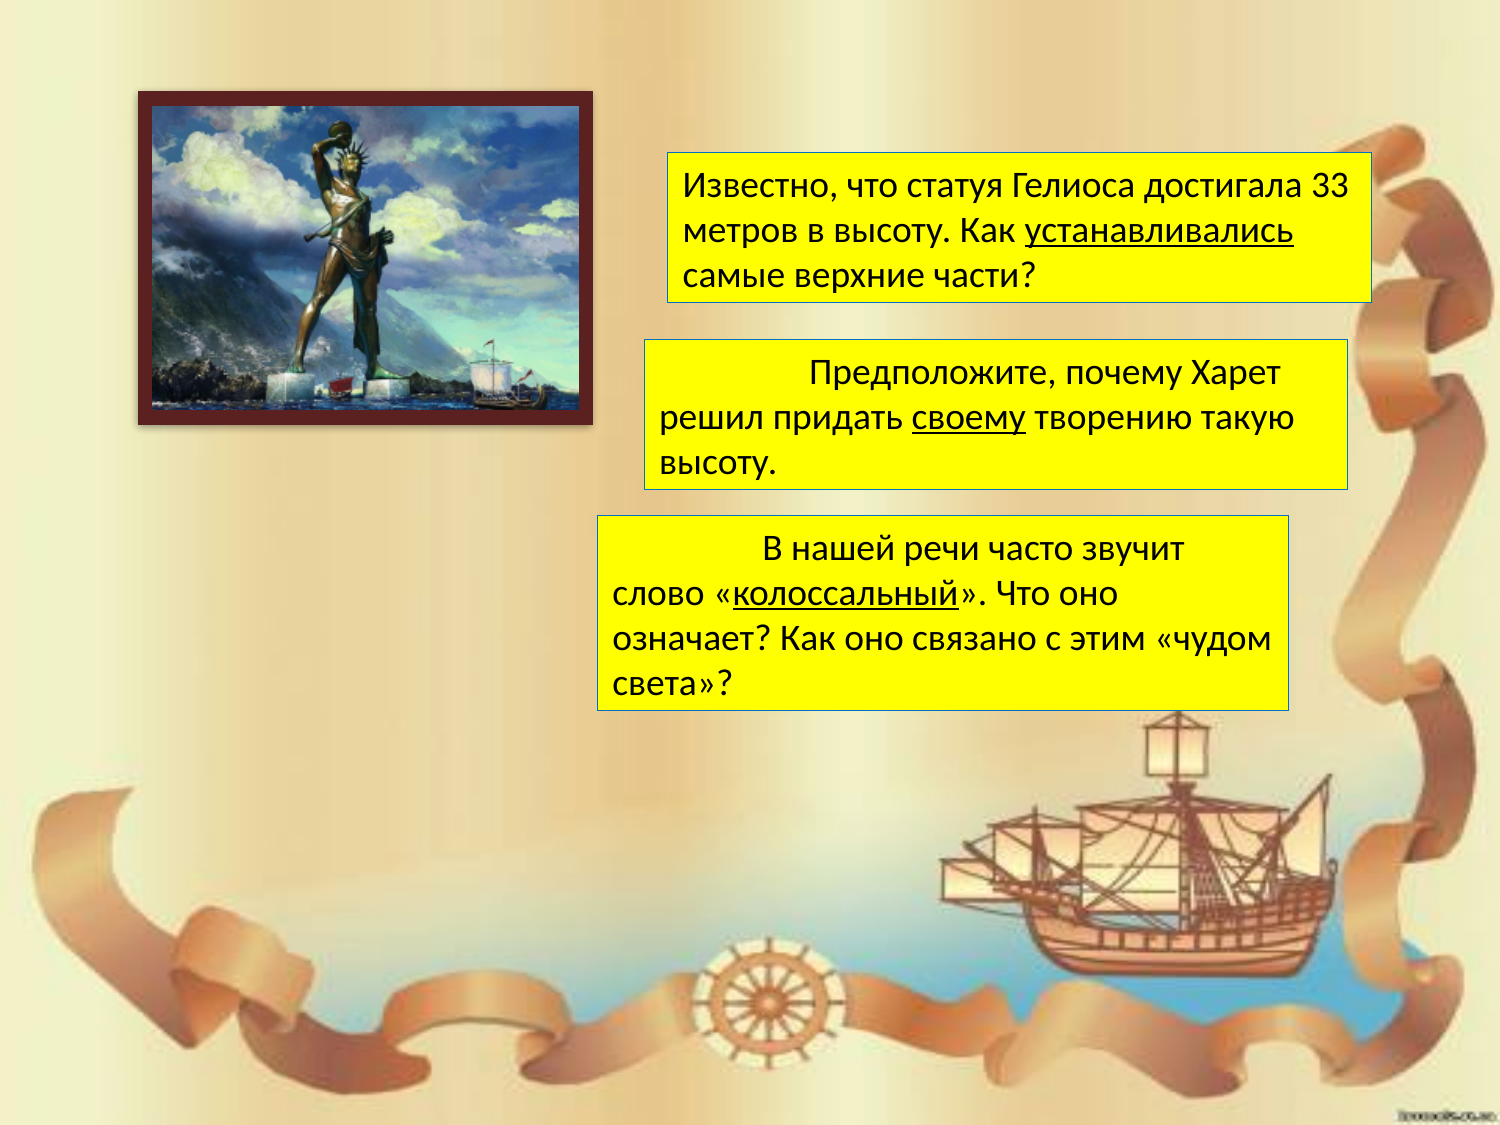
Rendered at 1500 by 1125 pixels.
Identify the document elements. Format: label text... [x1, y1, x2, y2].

text_box Предположите, почему Харет решил придать своему творению такую высоту. [644, 339, 1348, 490]
picture [0, 0, 1500, 1125]
text_box В нашей речи часто звучит слово «колоссальный». Что оно означает? Как оно связано с этим «чудом света»? [597, 515, 1289, 711]
text_box Известно, что статуя Гелиоса достигала 33 метров в высоту. Как устанавливались самые верхние части? [667, 152, 1372, 303]
